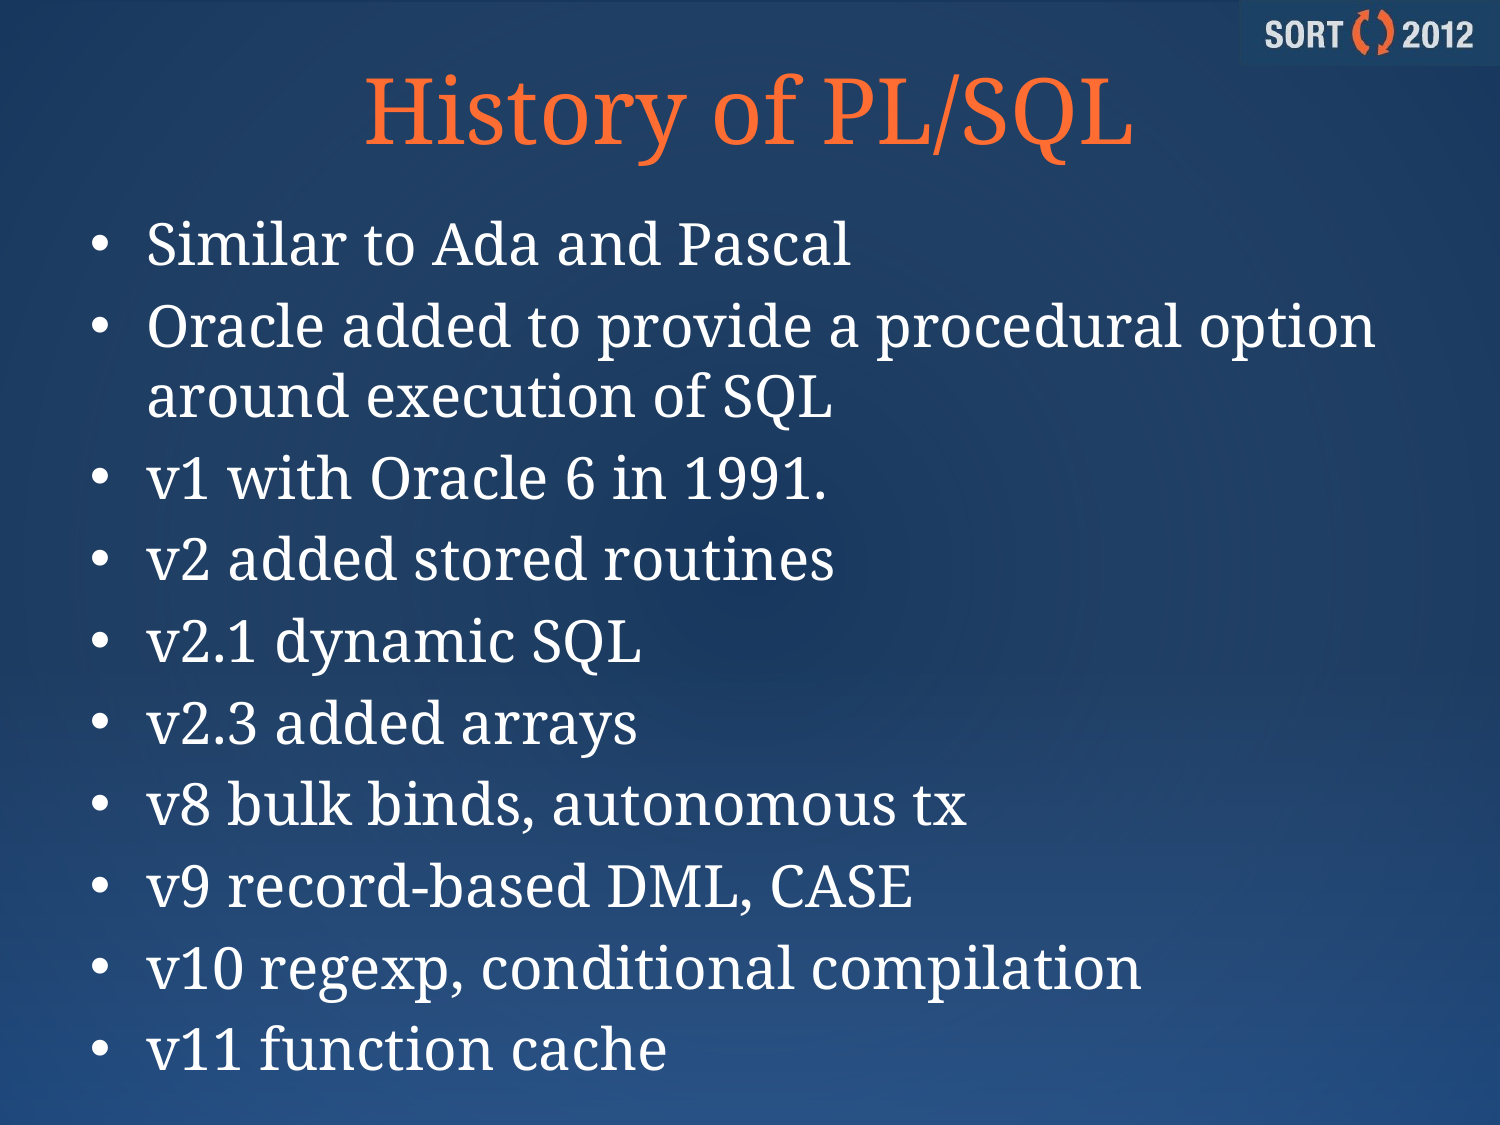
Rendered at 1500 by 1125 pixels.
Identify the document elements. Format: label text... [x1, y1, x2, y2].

picture [1239, 0, 1500, 66]
list Similar to Ada and Pascal Oracle added to provide a procedural option around execution of SQL v1 with Oracle 6 in 1991. v2 added stored routines v2.1 dynamic SQL v2.3 added arrays v8 bulk binds, autonomous tx v9 record-based DML, CASE v10 regexp, conditional compilation v11 function cache [75, 200, 1425, 1025]
title History of PL/SQL [75, 45, 1425, 175]
